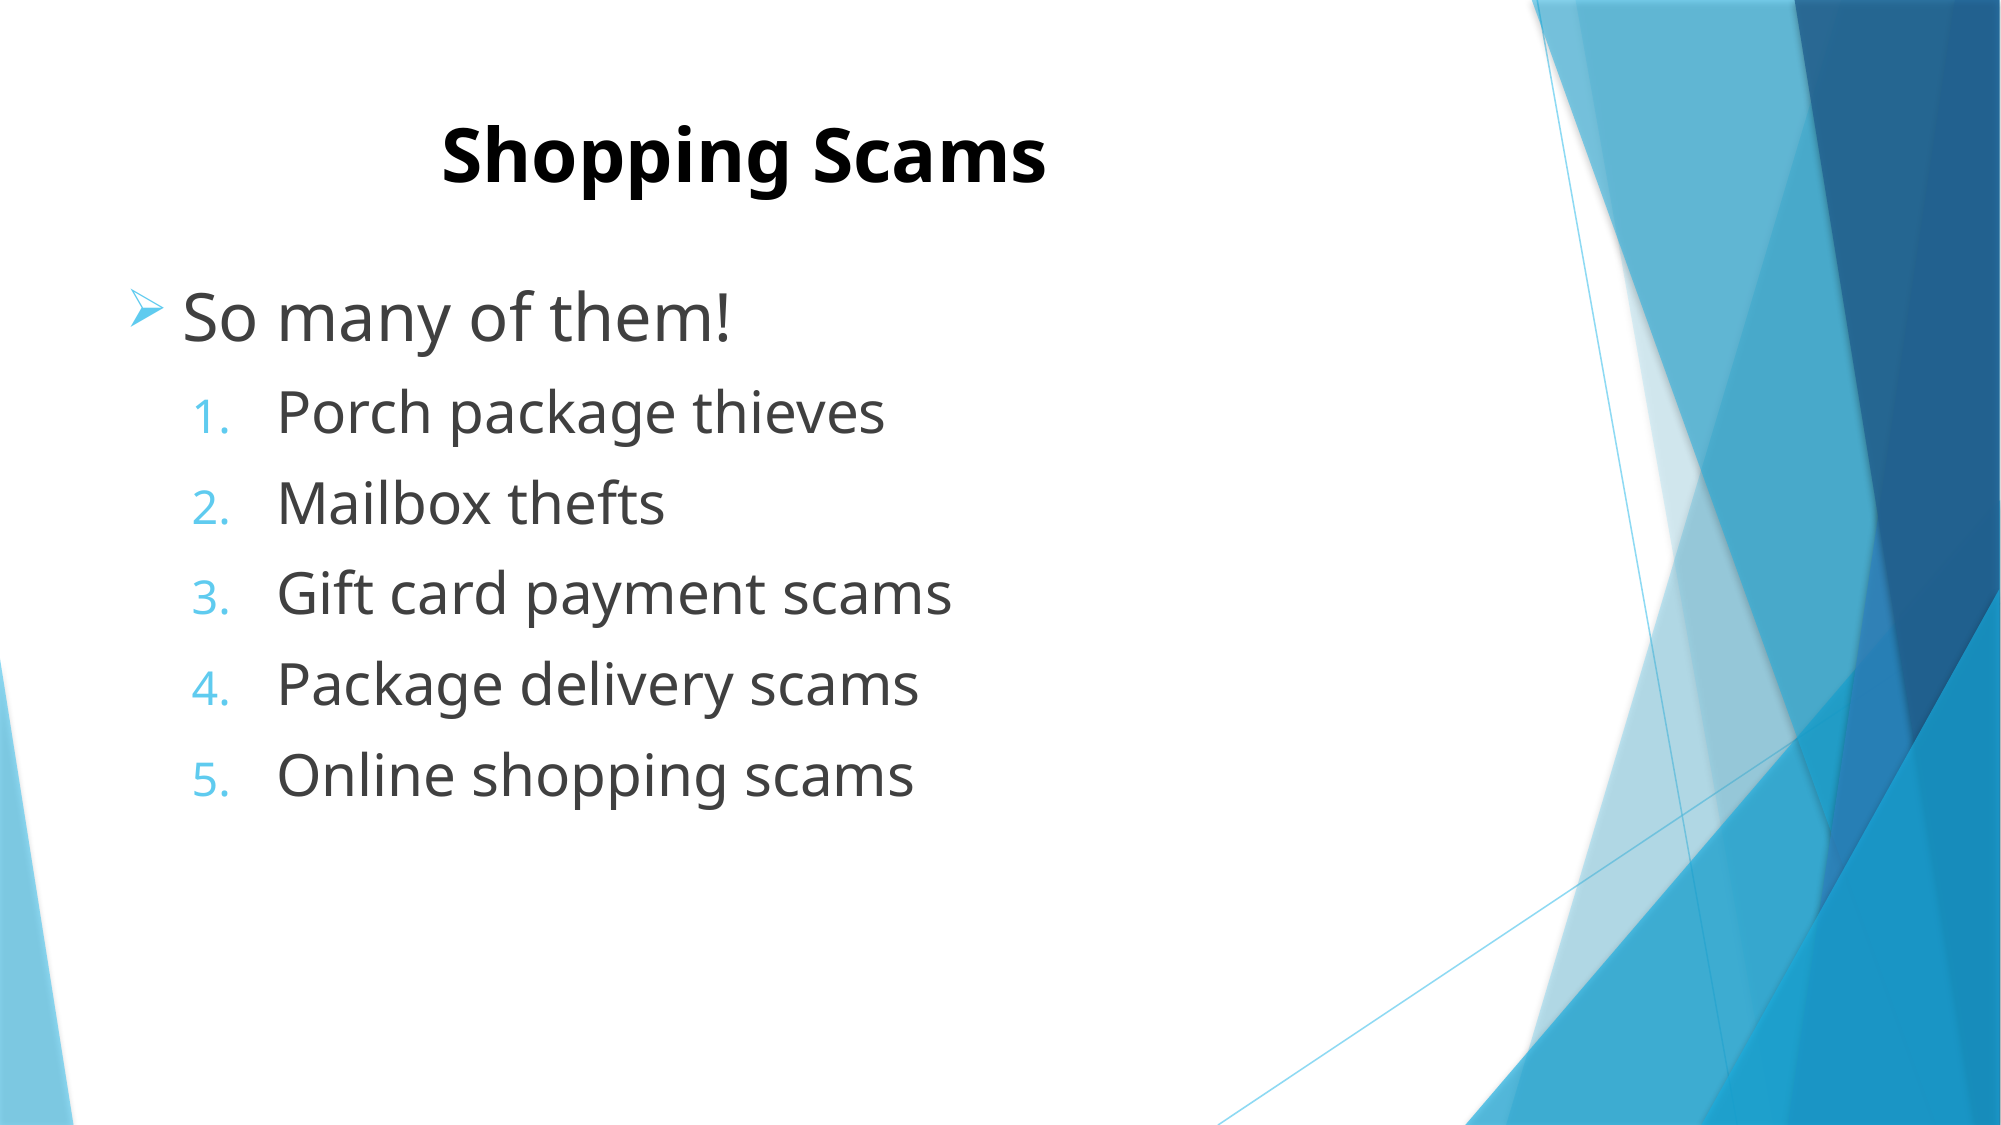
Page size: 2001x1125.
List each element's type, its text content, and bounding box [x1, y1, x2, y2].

title Shopping Scams [111, 99, 1522, 222]
list So many of them! Porch package thieves Mailbox thefts Gift card payment scams Package delivery scams Online shopping scams [111, 266, 1928, 1085]
